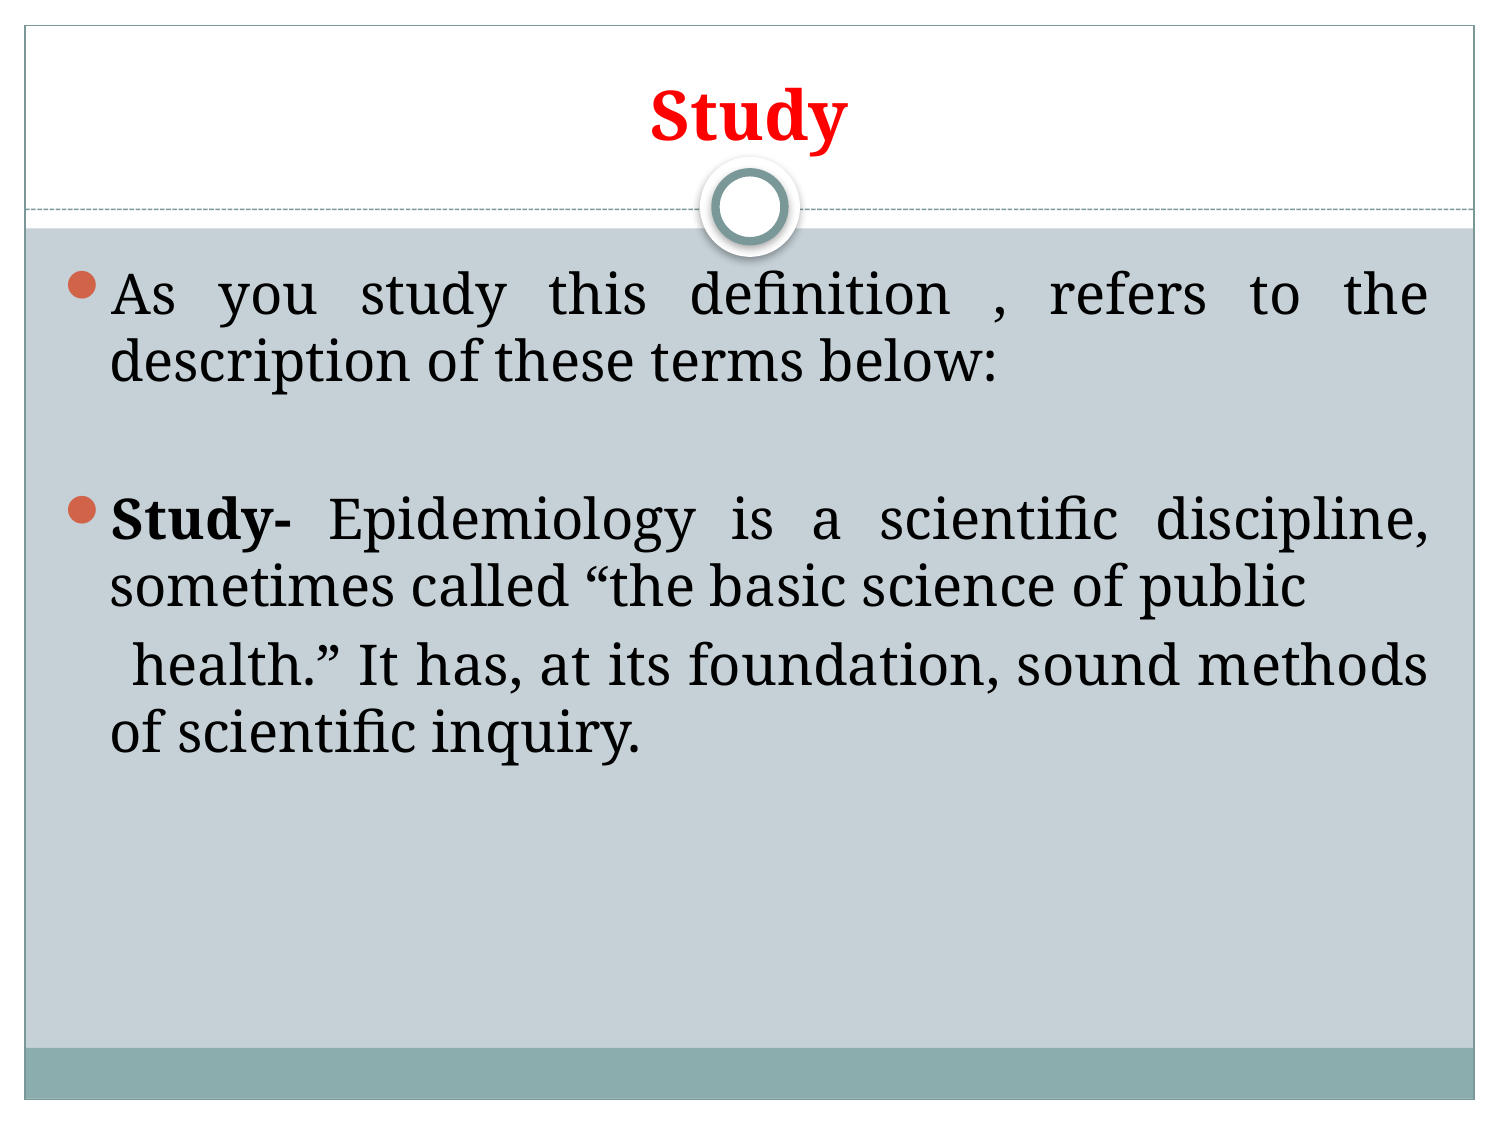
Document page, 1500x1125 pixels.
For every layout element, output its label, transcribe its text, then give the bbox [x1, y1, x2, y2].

title Study [49, 37, 1450, 162]
list As you study this definition , refers to the description of these terms below: Study- Epidemiology is a scientific discipline, sometimes called “the basic science of public health.” It has, at its foundation, sound methods of scientific inquiry. [49, 250, 1445, 1001]
